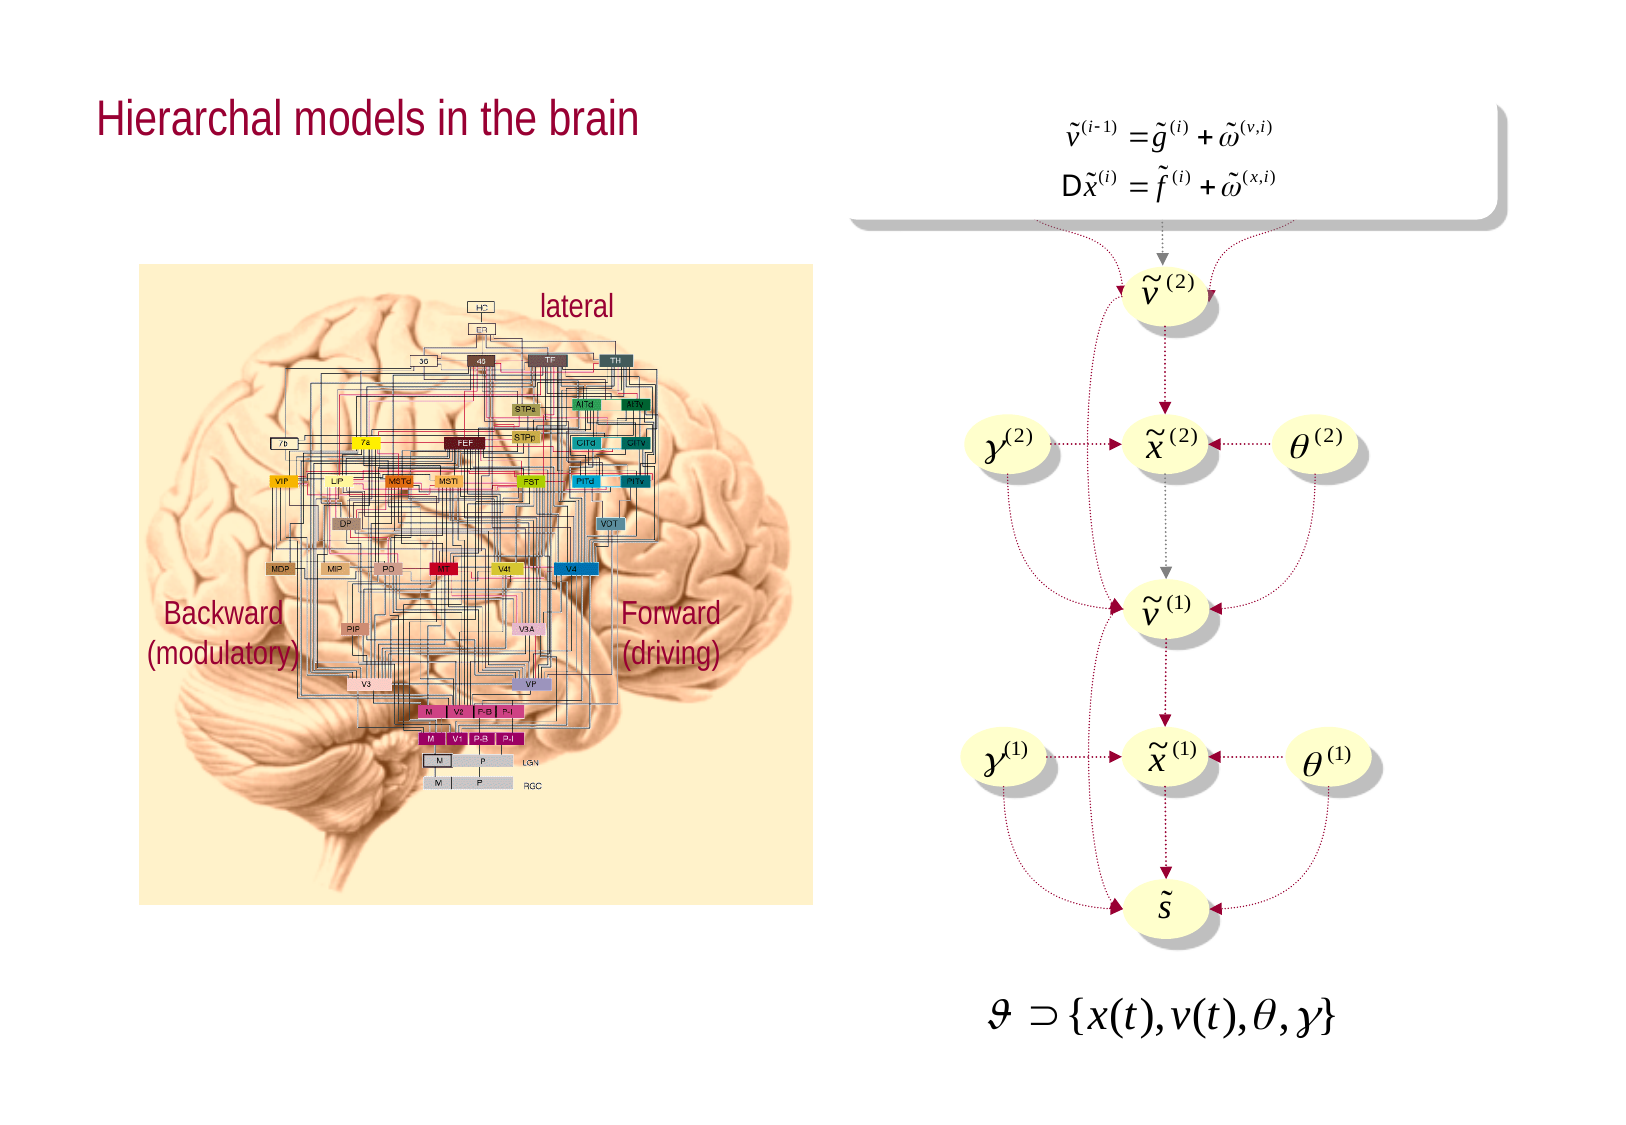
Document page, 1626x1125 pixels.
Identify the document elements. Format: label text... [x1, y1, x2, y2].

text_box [835, 89, 1498, 940]
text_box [981, 987, 1345, 1049]
text_box Hierarchal models in the brain [81, 78, 656, 153]
picture [265, 299, 659, 793]
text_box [139, 264, 813, 906]
